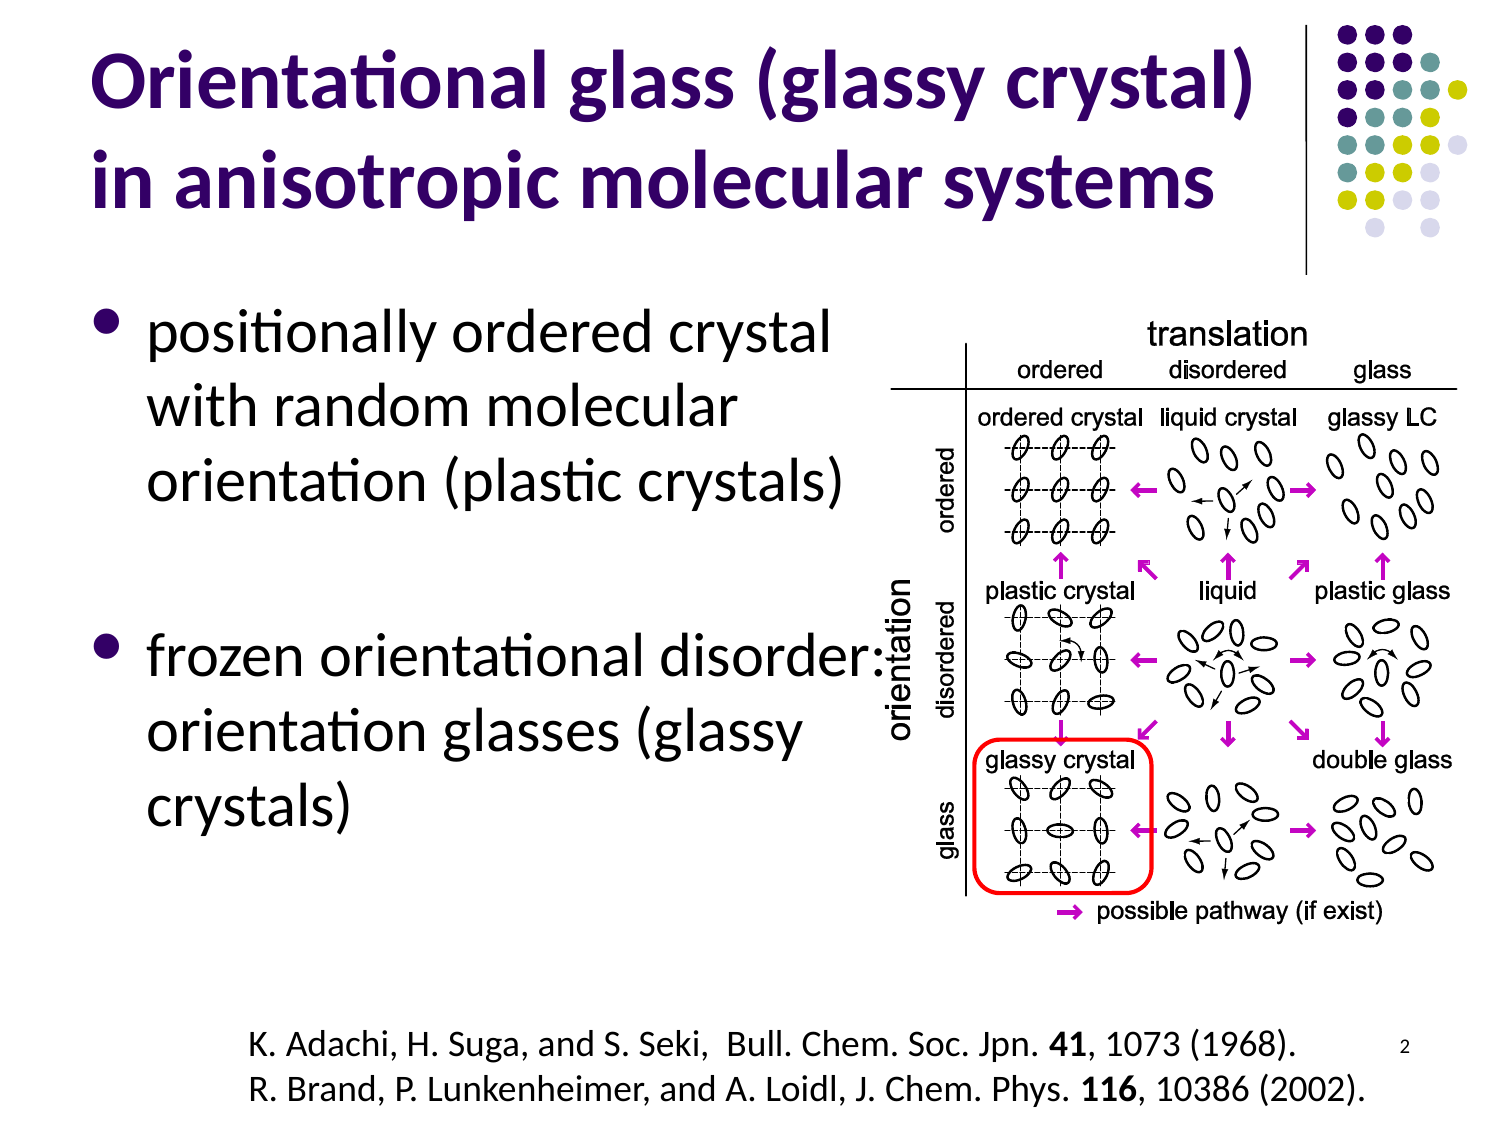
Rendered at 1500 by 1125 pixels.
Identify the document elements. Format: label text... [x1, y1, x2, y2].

picture [879, 314, 1458, 928]
list positionally ordered crystal with random molecular orientation (plastic crystals) frozen orientational disorder: orientation glasses (glassy crystals) [74, 281, 904, 1006]
title Orientational glass (glassy crystal) in anisotropic molecular systems [74, 19, 1313, 233]
text_box K. Adachi, H. Suga, and S. Seki, Bull. Chem. Soc. Jpn. 41, 1073 (1968). R. Brand, P. Lunkenheimer, and A. Loidl, J. Chem. Phys. 116, 10386 (2002). [233, 1011, 1382, 1117]
slide_number 2 [1382, 1024, 1426, 1101]
